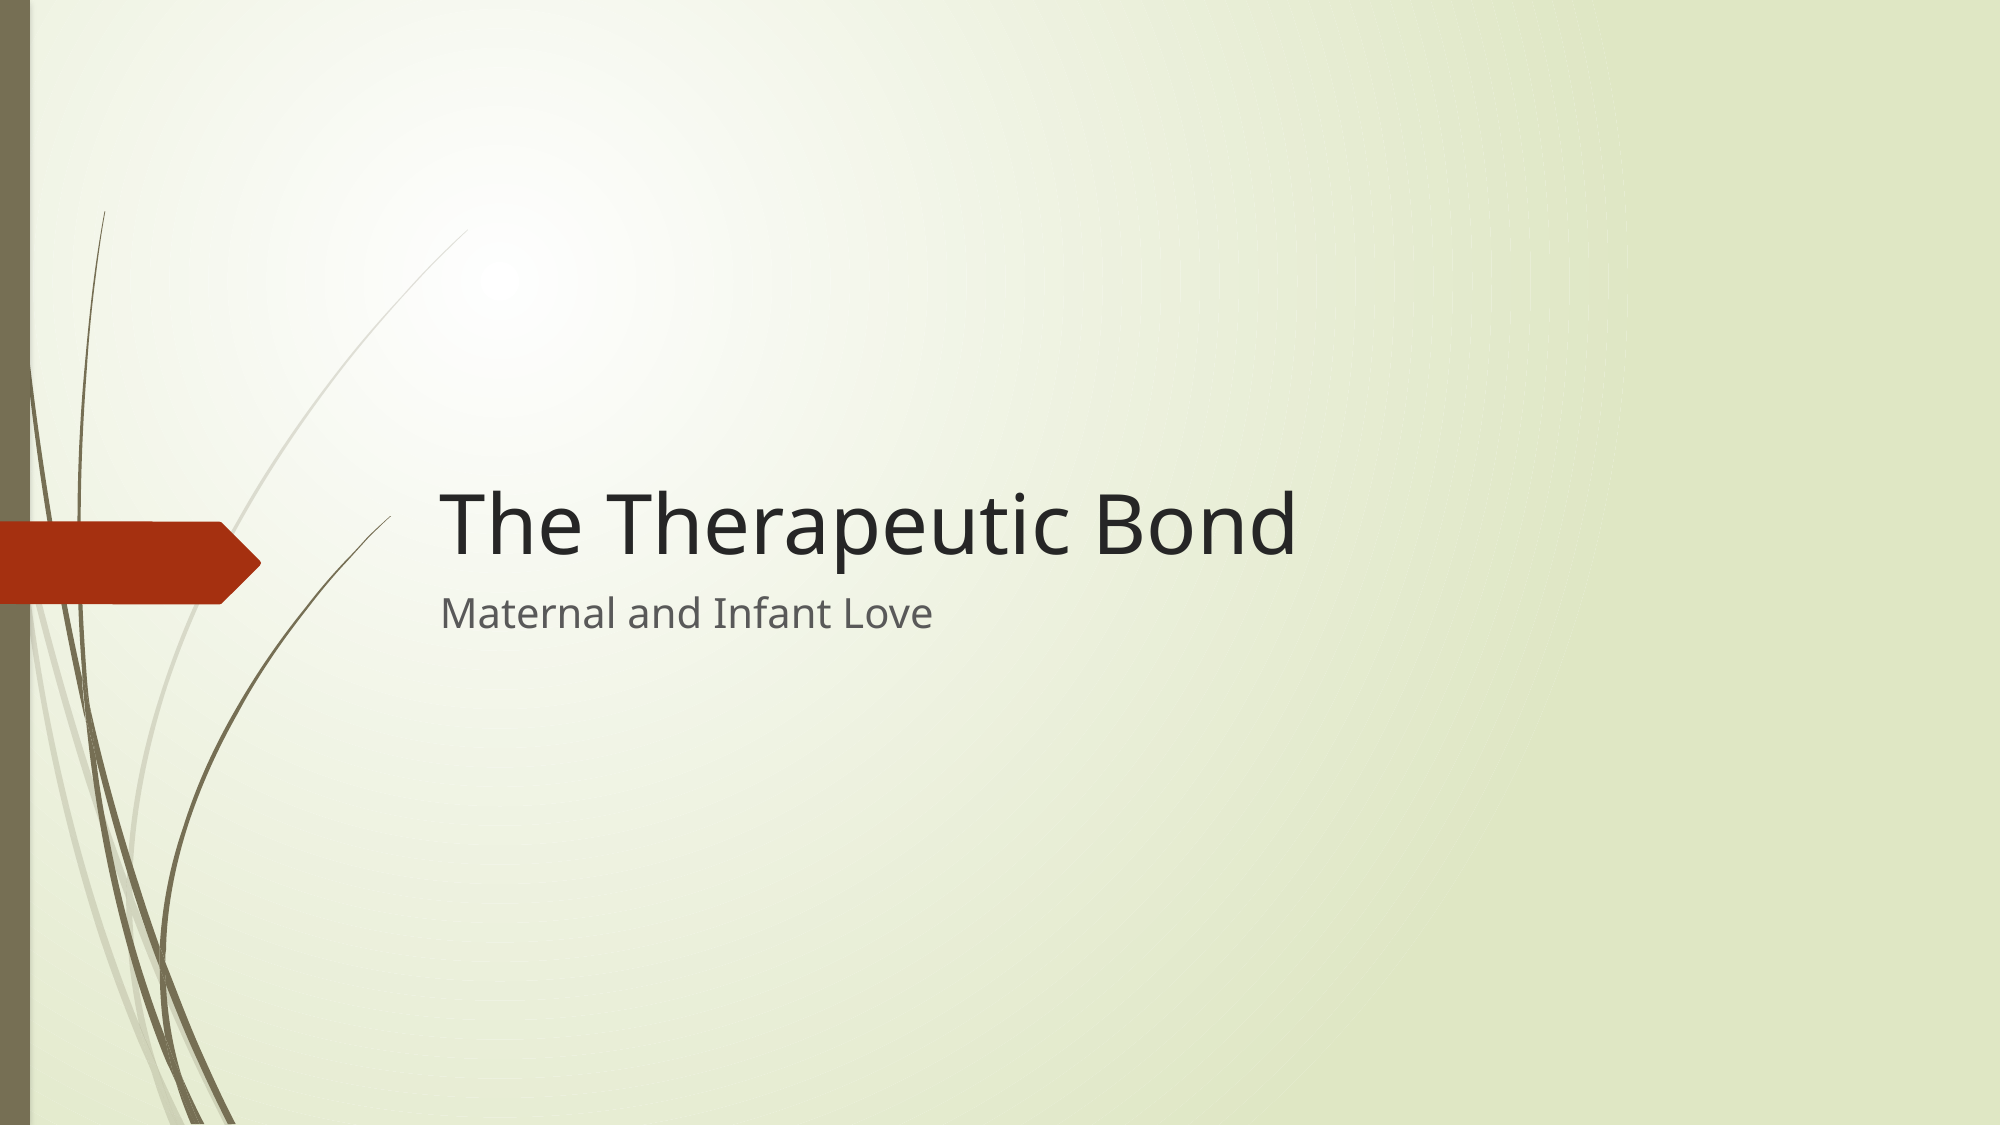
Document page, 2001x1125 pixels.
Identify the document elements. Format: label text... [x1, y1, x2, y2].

list Maternal and Infant Love [424, 579, 1888, 721]
title The Therapeutic Bond [424, 337, 1888, 579]
